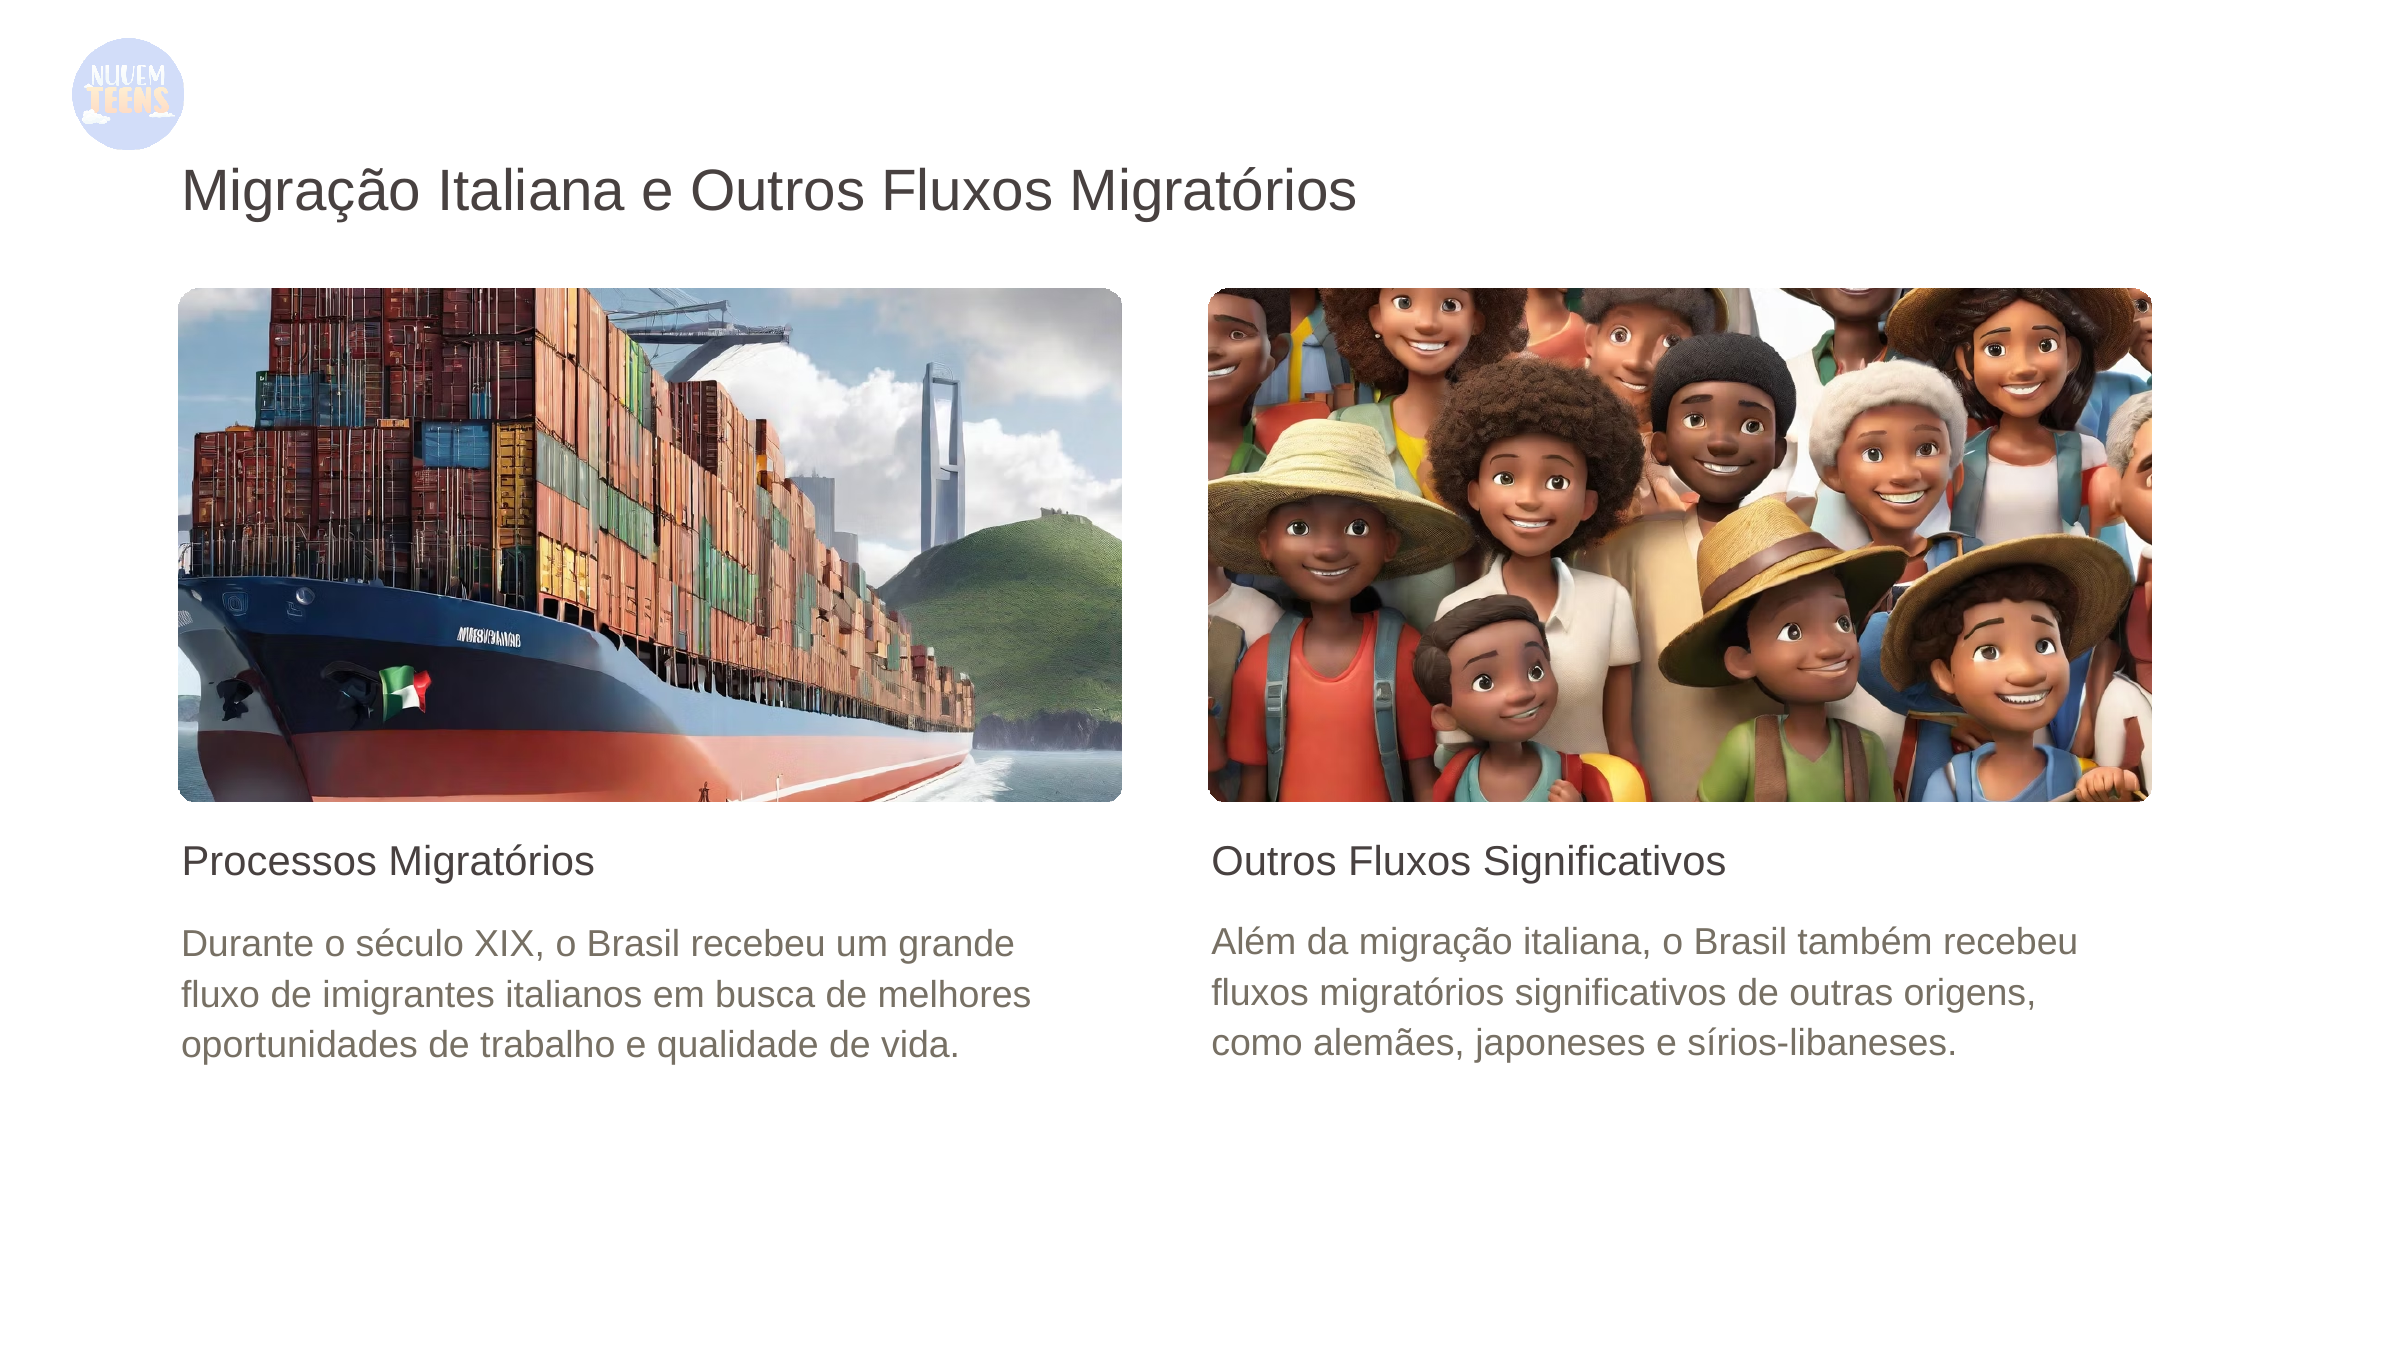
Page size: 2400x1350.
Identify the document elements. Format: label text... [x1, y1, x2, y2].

picture [72, 38, 184, 150]
title Migração Italiana e Outros Fluxos Migratórios [178, 149, 1673, 378]
text_box Outros Fluxos Significativos [1208, 831, 2152, 885]
text_box Processos Migratórios [179, 831, 1122, 885]
text_box Além da migração italiana, o Brasil também recebeu fluxos migratórios significativos de outras origens, como alemães, japoneses e sírios-libaneses. [1208, 909, 2096, 1064]
picture [1208, 287, 2152, 802]
text_box Durante o século XIX, o Brasil recebeu um grande fluxo de imigrantes italianos em busca de melhores oportunidades de trabalho e qualidade de vida. [178, 911, 1043, 1066]
picture [178, 287, 1122, 802]
